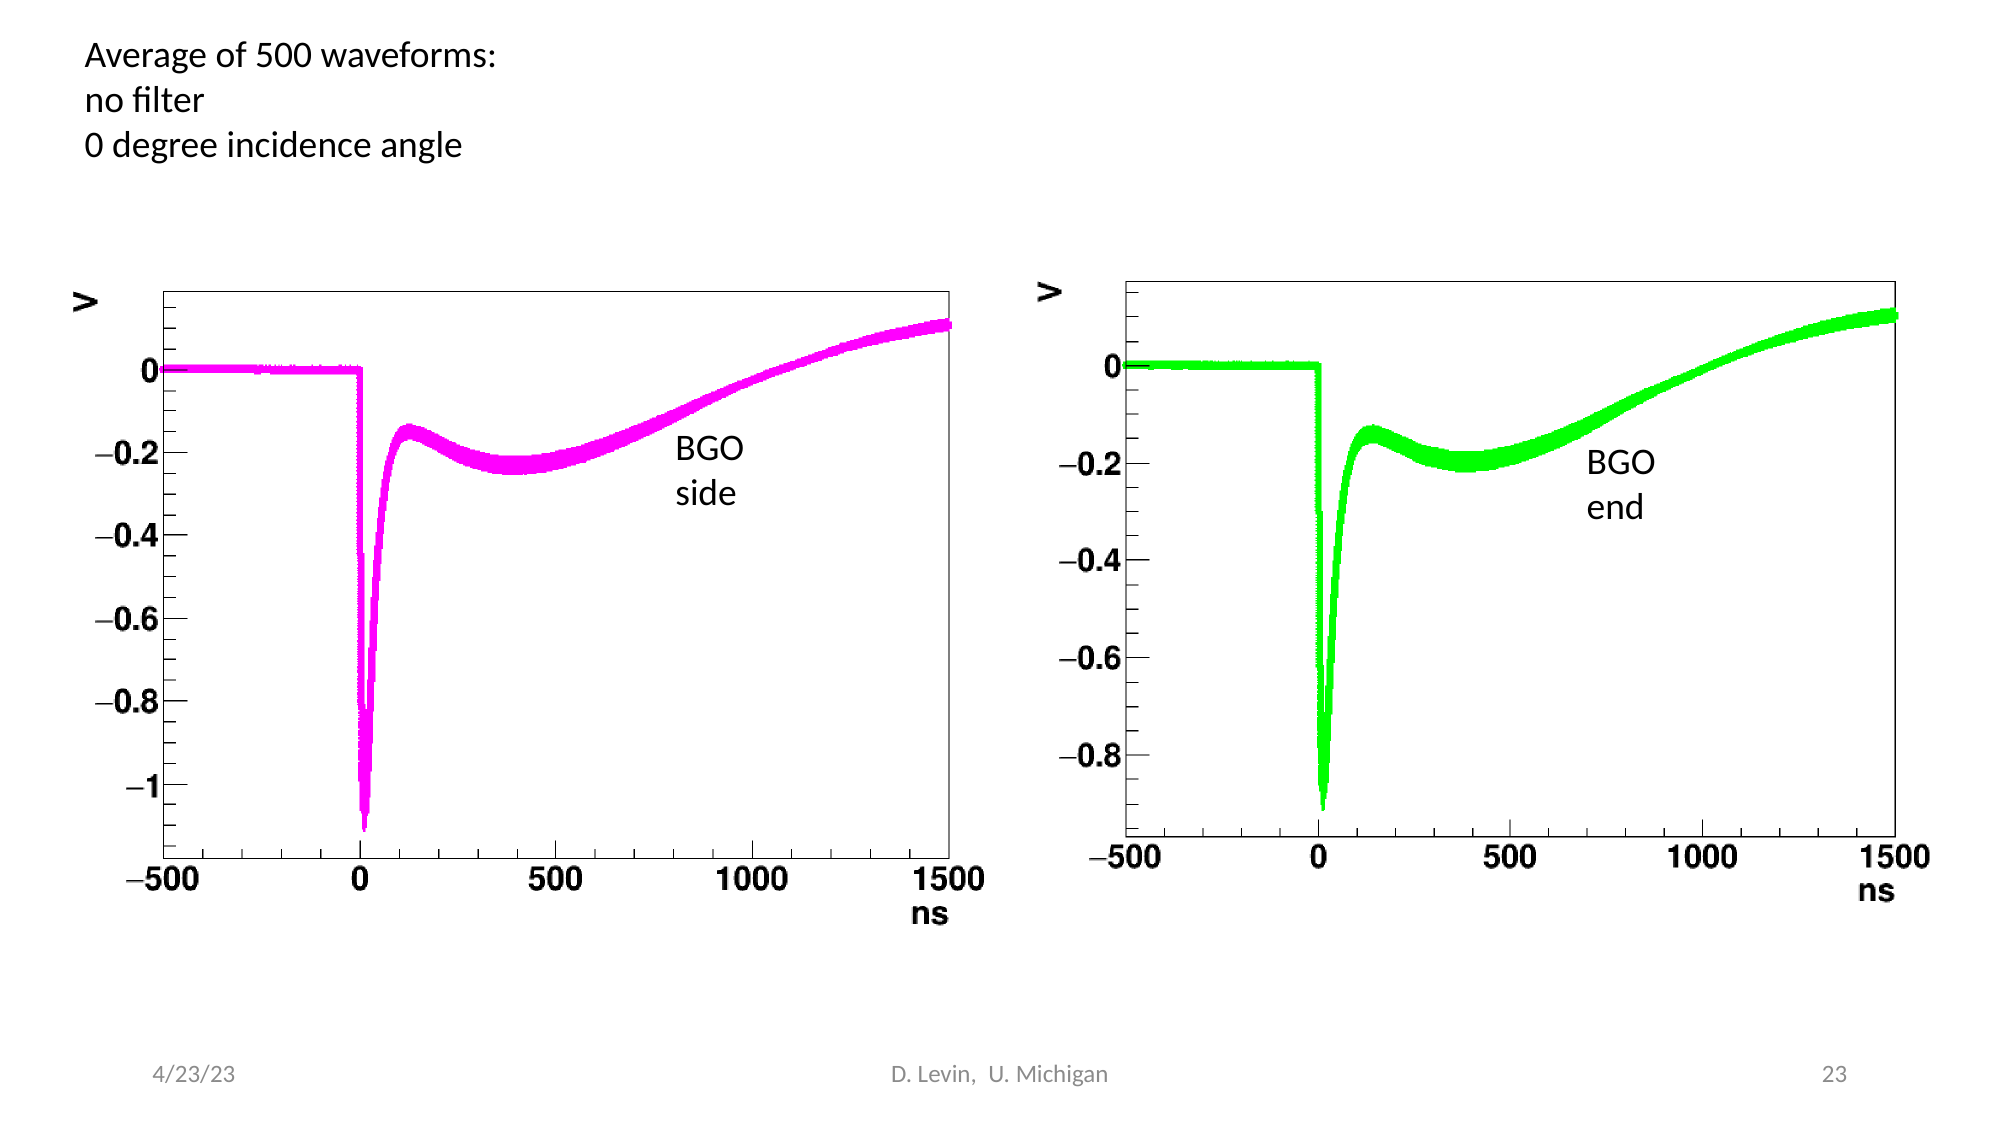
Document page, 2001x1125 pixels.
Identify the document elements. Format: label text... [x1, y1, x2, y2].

footer D. Levin, U. Michigan [662, 1042, 1338, 1103]
picture [1036, 218, 1957, 907]
text_box Average of 500 waveforms: no filter 0 degree incidence angle [69, 22, 982, 173]
picture [69, 224, 1001, 930]
slide_number 23 [1412, 1042, 1863, 1103]
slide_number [137, 1042, 588, 1103]
